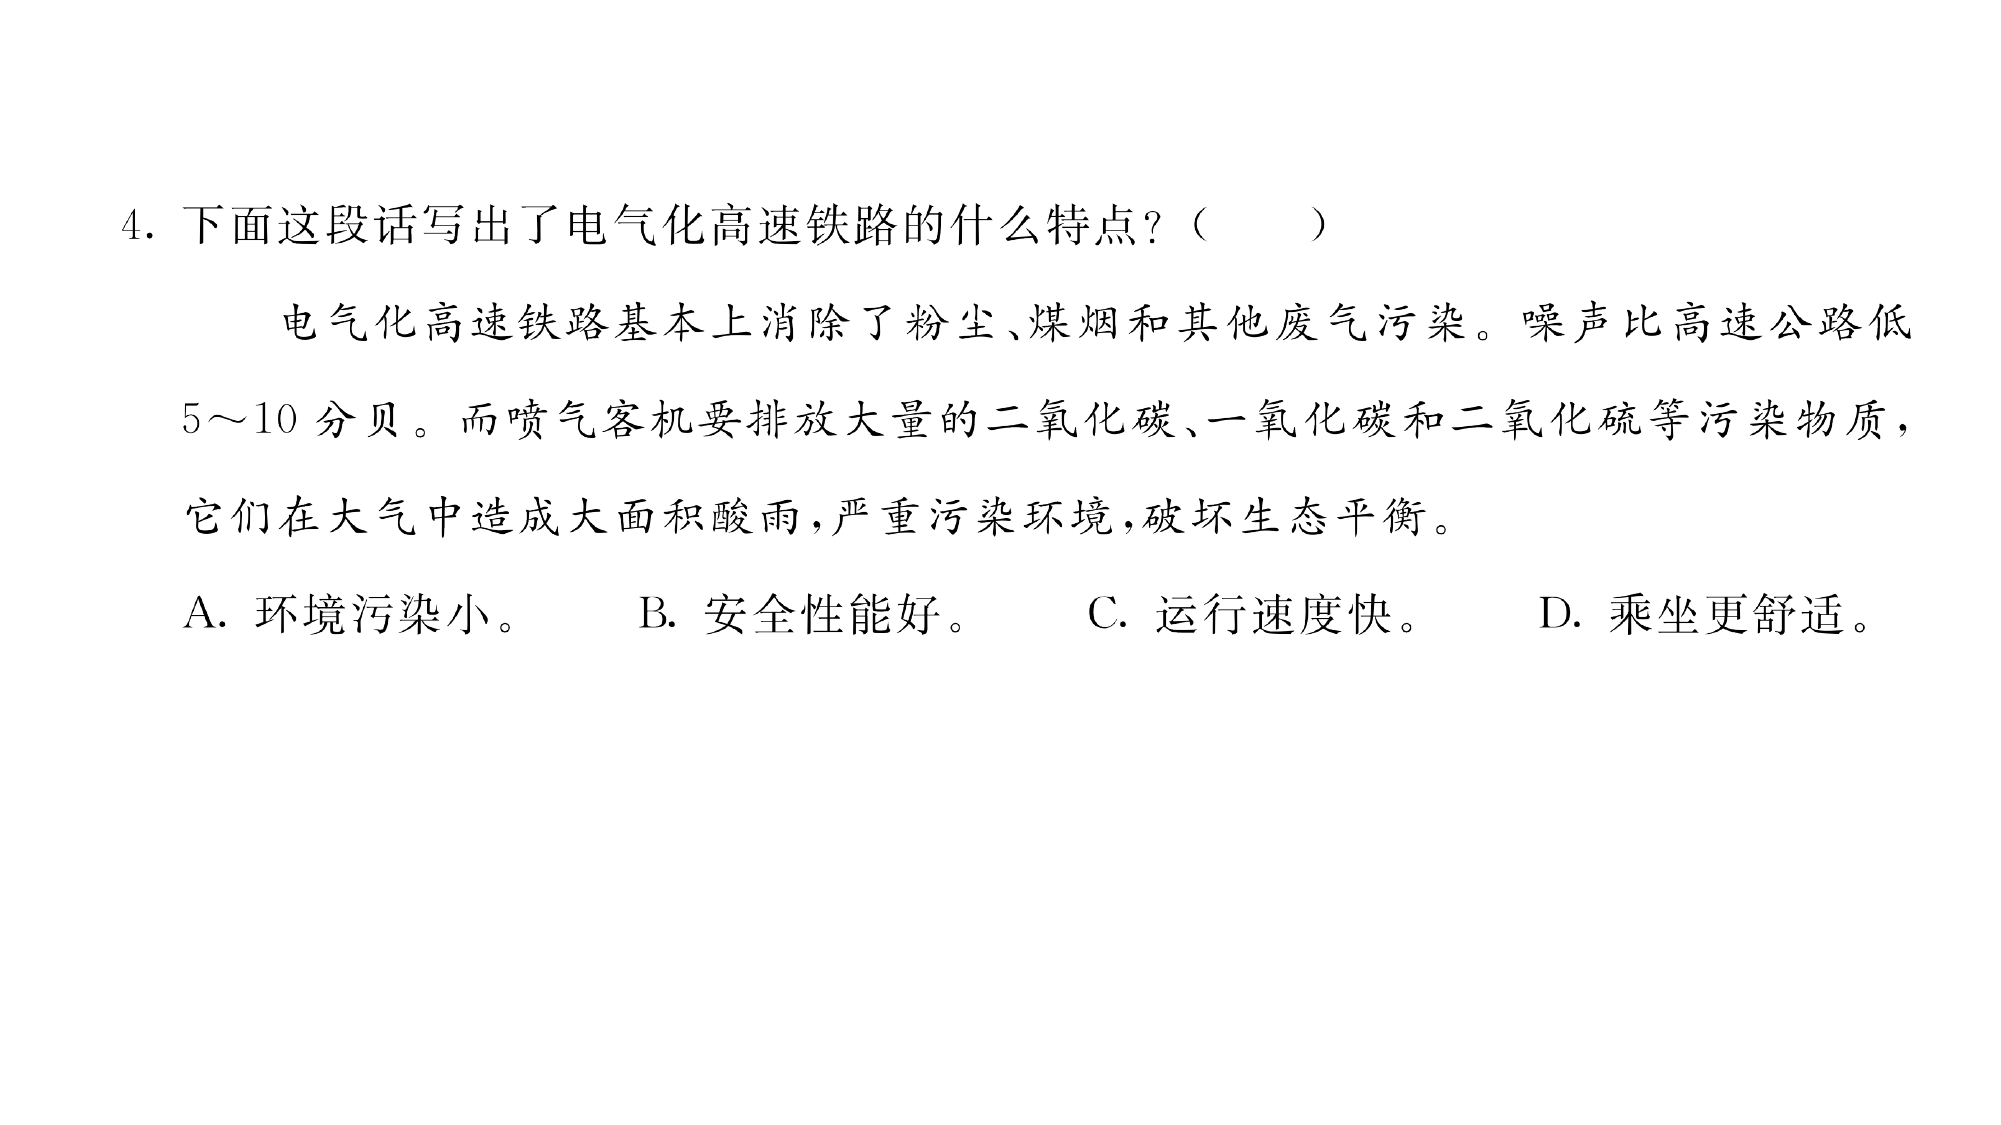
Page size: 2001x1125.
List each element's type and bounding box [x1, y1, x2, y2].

picture [118, 177, 2000, 650]
